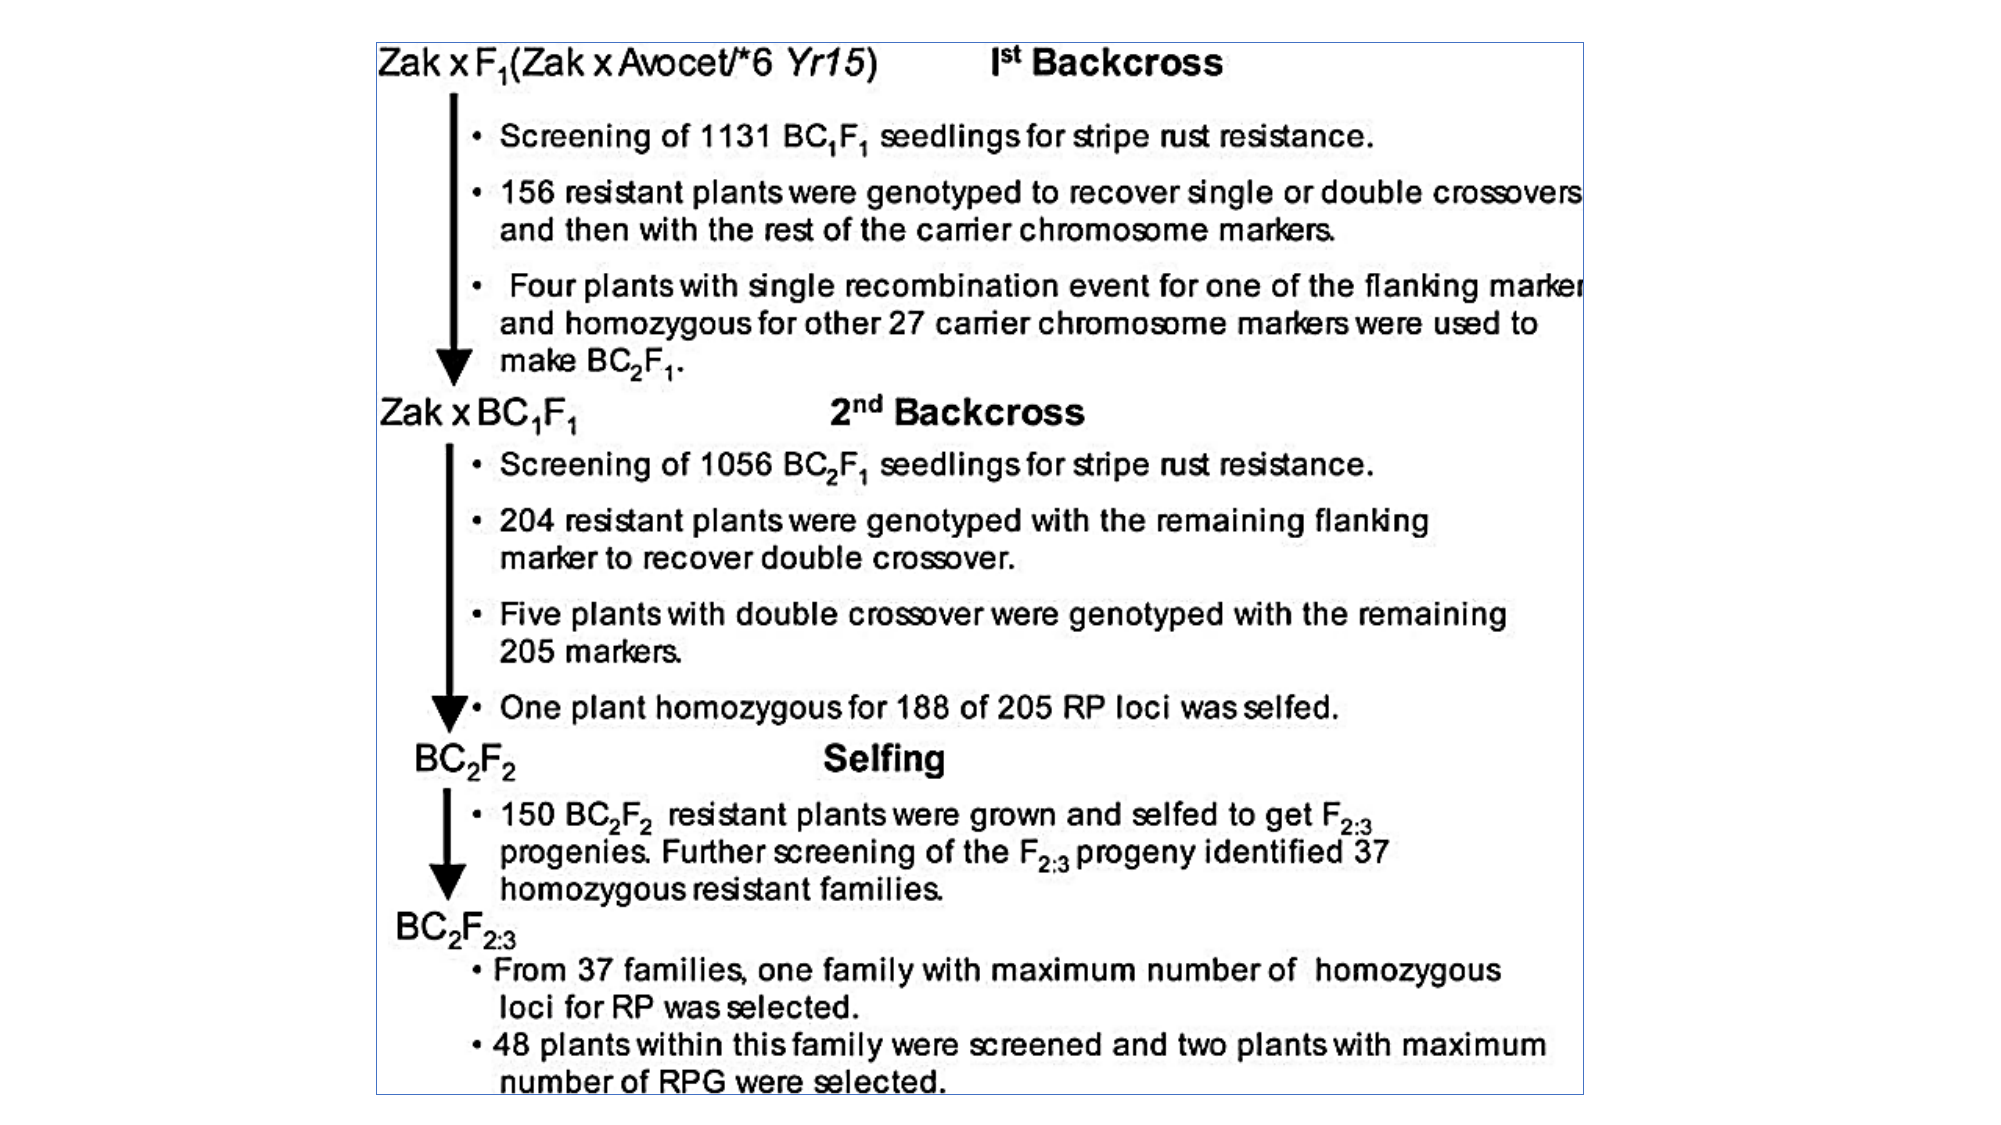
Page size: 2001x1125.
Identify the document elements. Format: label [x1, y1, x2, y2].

picture [376, 42, 1584, 1095]
